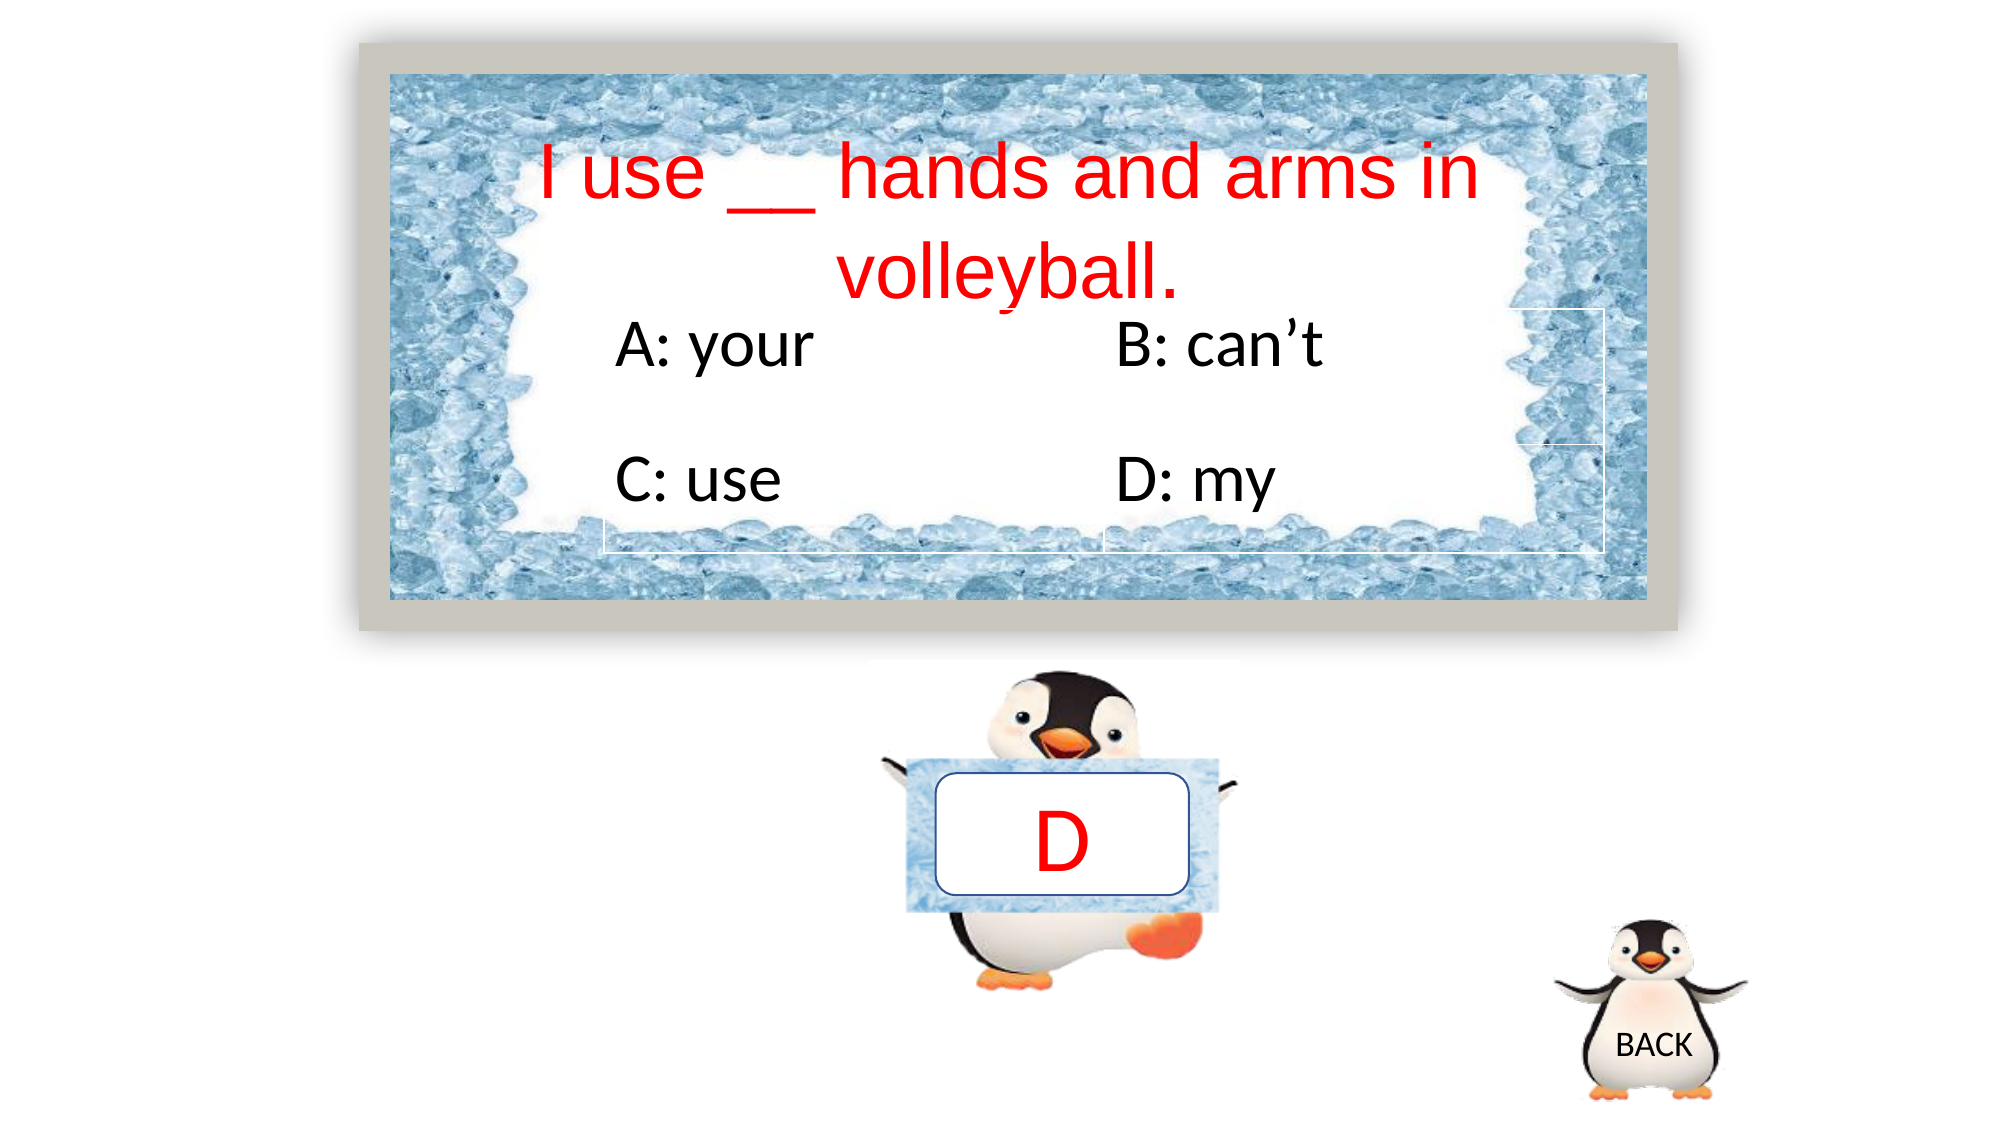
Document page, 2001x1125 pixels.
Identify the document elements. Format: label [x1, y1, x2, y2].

picture [389, 74, 1647, 600]
text_box [869, 660, 1240, 999]
picture [1549, 919, 1750, 1108]
